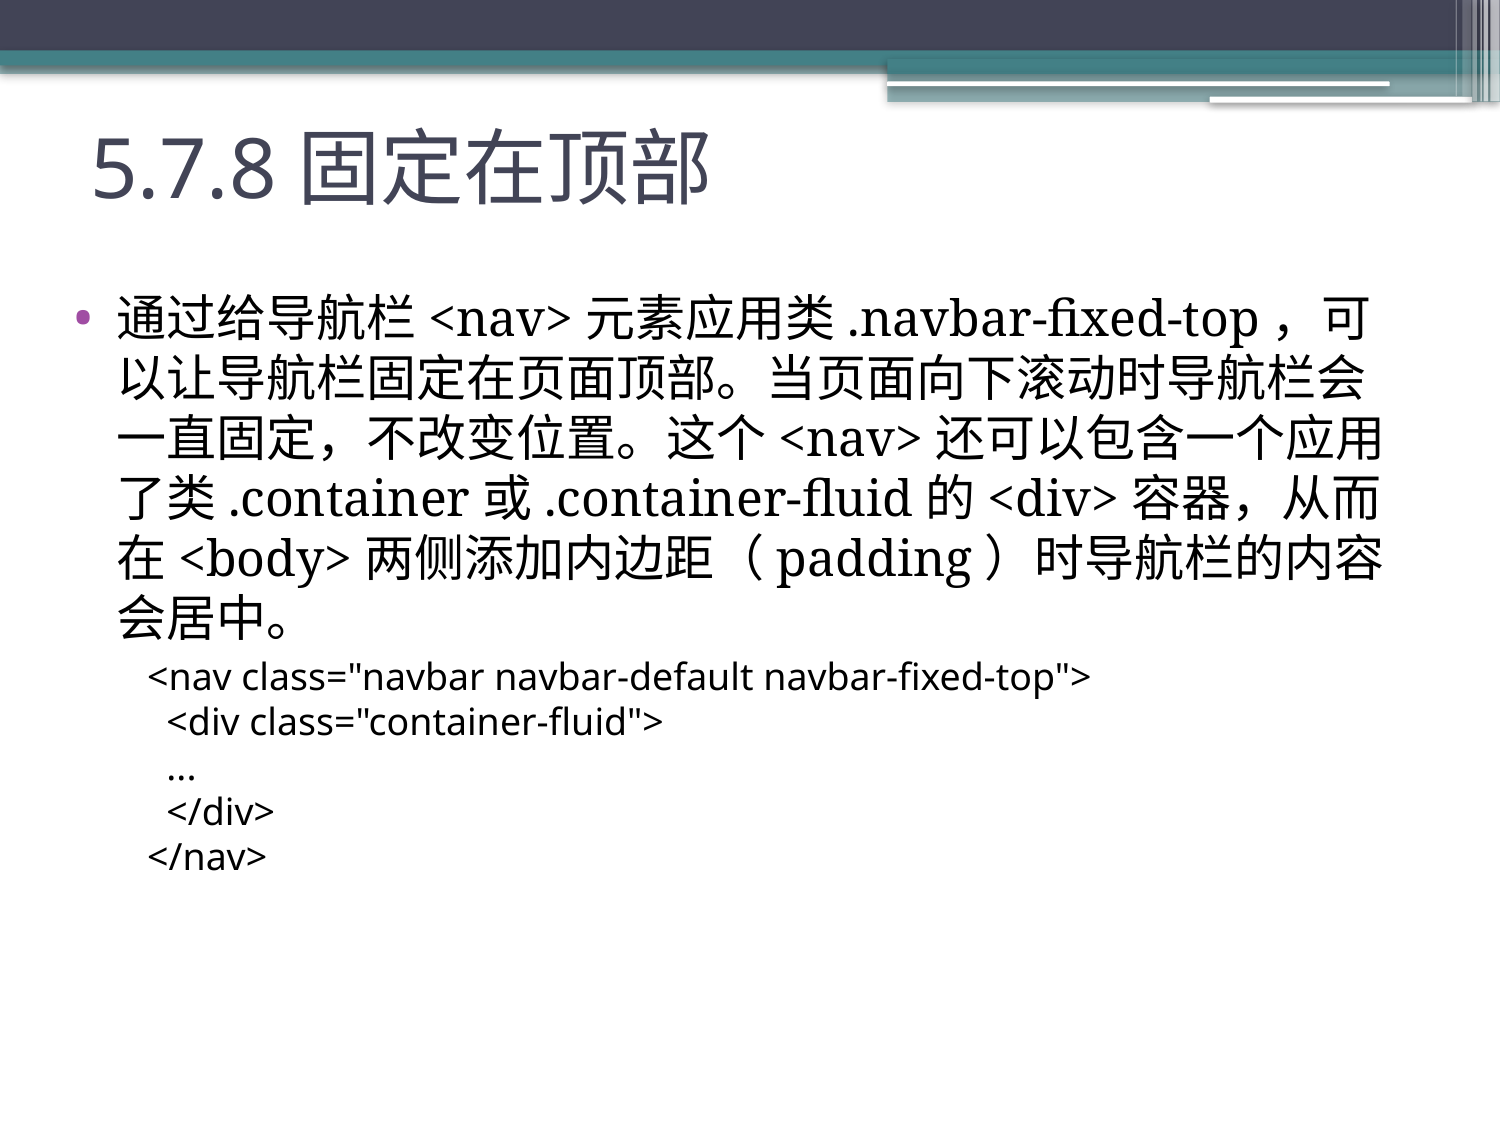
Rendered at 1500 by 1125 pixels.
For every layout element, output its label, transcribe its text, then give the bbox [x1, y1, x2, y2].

text_box <nav class="navbar navbar-default navbar-fixed-top"> <div class="container-fluid"> ... </div> </nav> [88, 645, 1247, 885]
list 通过给导航栏<nav>元素应用类.navbar-fixed-top，可以让导航栏固定在页面顶部。当页面向下滚动时导航栏会一直固定，不改变位置。这个<nav>还可以包含一个应用了类.container或.container-fluid的<div>容器，从而在<body>两侧添加内边距（padding）时导航栏的内容会居中。 [41, 278, 1426, 599]
title 5.7.8固定在顶部 [74, 77, 1426, 254]
